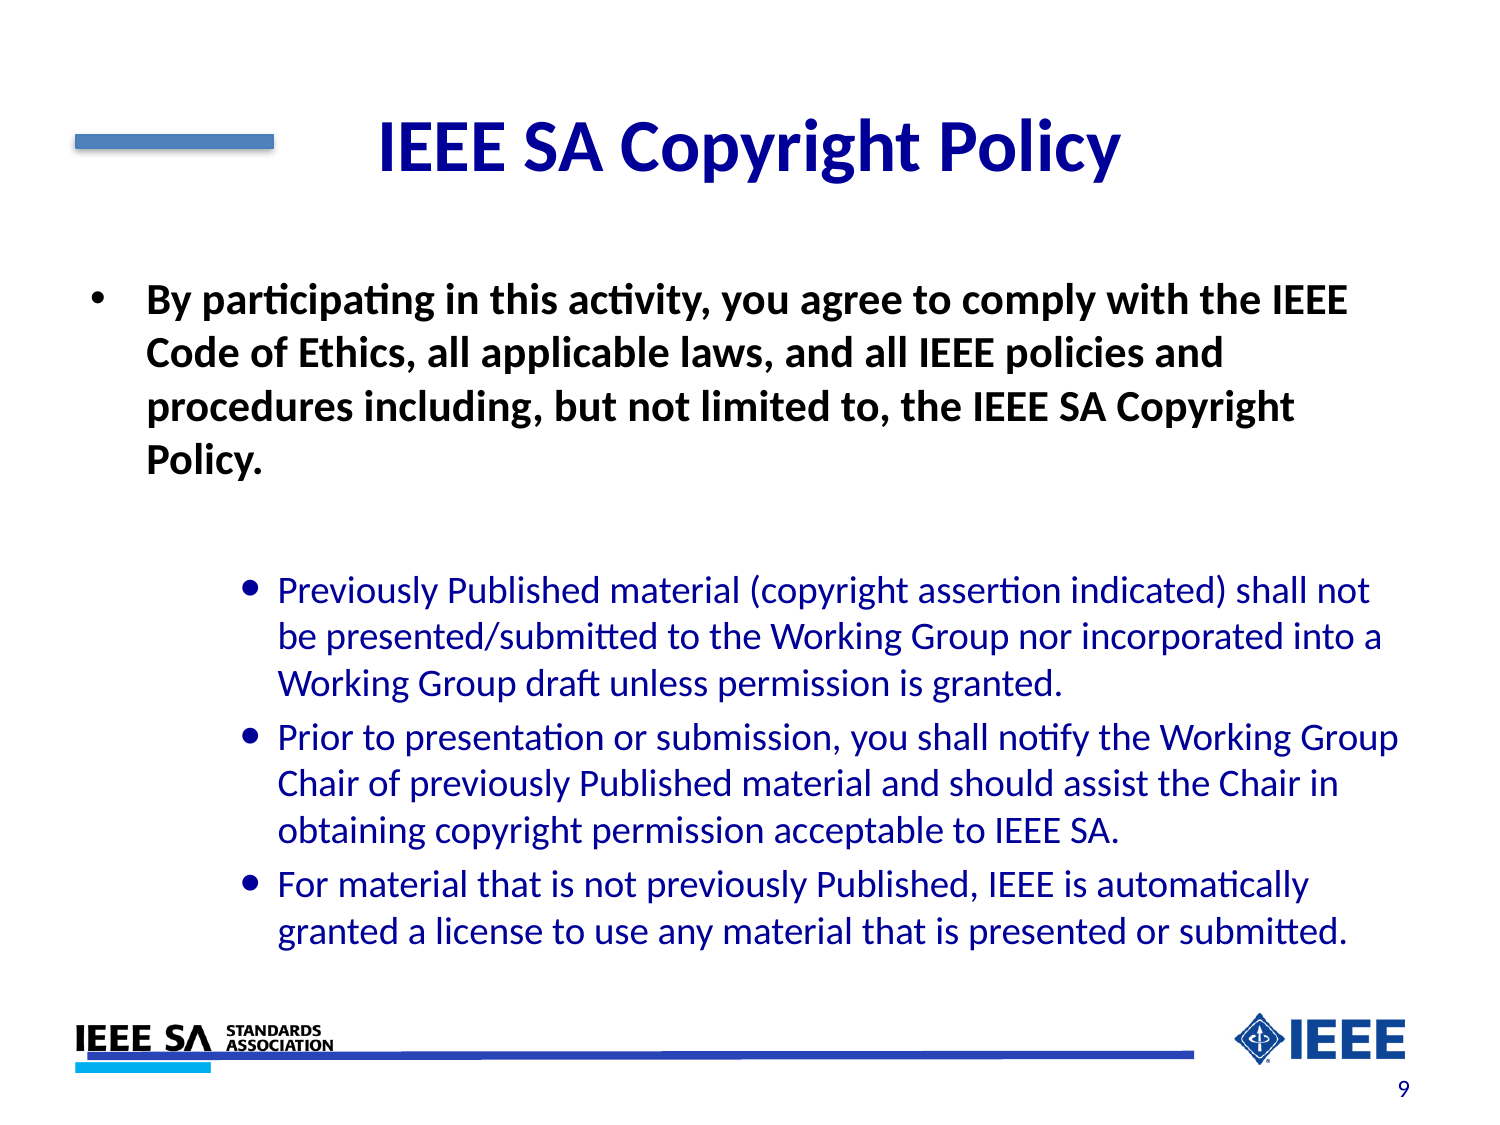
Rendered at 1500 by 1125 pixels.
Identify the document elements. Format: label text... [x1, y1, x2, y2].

list By participating in this activity, you agree to comply with the IEEE Code of Ethics, all applicable laws, and all IEEE policies and procedures including, but not limited to, the IEEE SA Copyright Policy. Previously Published material (copyright assertion indicated) shall not be presented/submitted to the Working Group nor incorporated into a Working Group draft unless permission is granted. Prior to presentation or submission, you shall notify the Working Group Chair of previously Published material and should assist the Chair in obtaining copyright permission acceptable to IEEE SA. For material that is not previously Published, IEEE is automatically granted a license to use any material that is presented or submitted. [75, 262, 1425, 1005]
title IEEE SA Copyright Policy [75, 74, 1425, 210]
slide_number 9 [1074, 1057, 1425, 1118]
picture [1231, 1011, 1406, 1057]
picture [75, 1024, 333, 1073]
